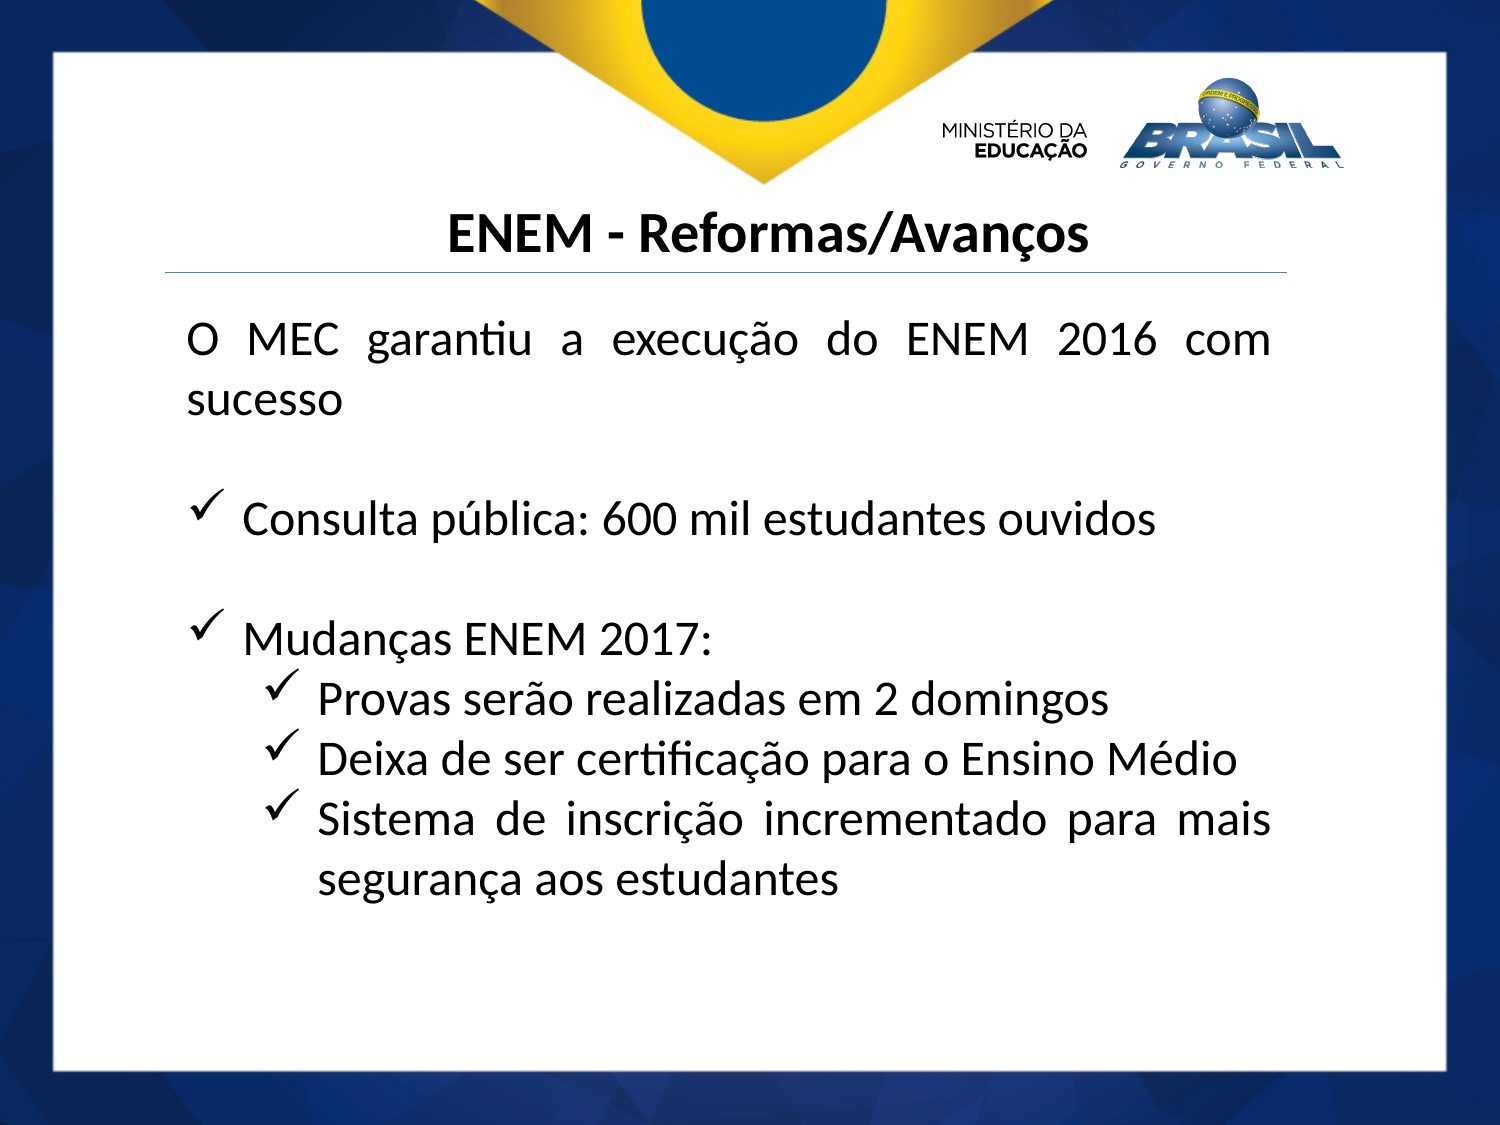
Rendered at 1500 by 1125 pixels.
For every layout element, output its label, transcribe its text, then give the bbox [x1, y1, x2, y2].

text_box ENEM - Reformas/Avanços [93, 186, 1444, 272]
picture [0, 0, 1500, 1125]
text_box O MEC garantiu a execução do ENEM 2016 com sucesso Consulta pública: 600 mil estudantes ouvidos Mudanças ENEM 2017: Provas serão realizadas em 2 domingos Deixa de ser certificação para o Ensino Médio Sistema de inscrição incrementado para mais segurança aos estudantes [171, 297, 1287, 1023]
